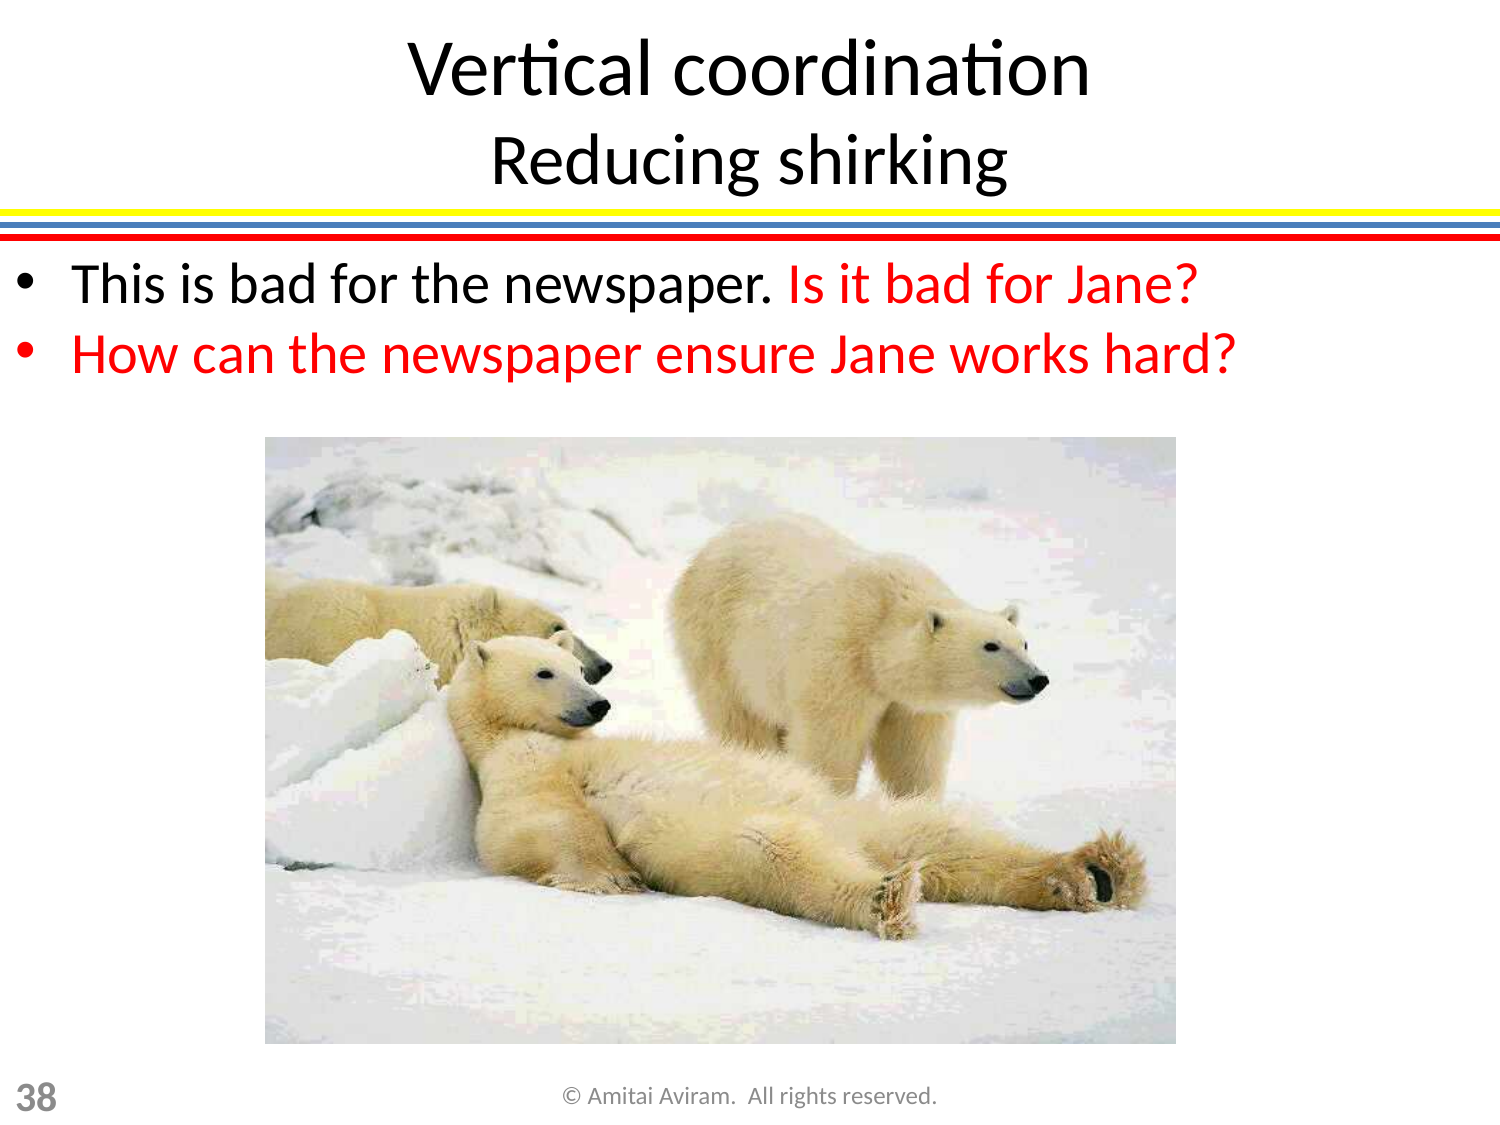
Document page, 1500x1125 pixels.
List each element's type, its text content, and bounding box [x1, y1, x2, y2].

slide_number 38 [0, 1065, 100, 1125]
picture [265, 437, 1176, 1045]
list This is bad for the newspaper. Is it bad for Jane? How can the newspaper ensure Jane works hard? [0, 237, 1500, 1088]
title Vertical coordination Reducing shirking [0, 0, 1500, 213]
footer © Amitai Aviram. All rights reserved. [512, 1065, 988, 1125]
